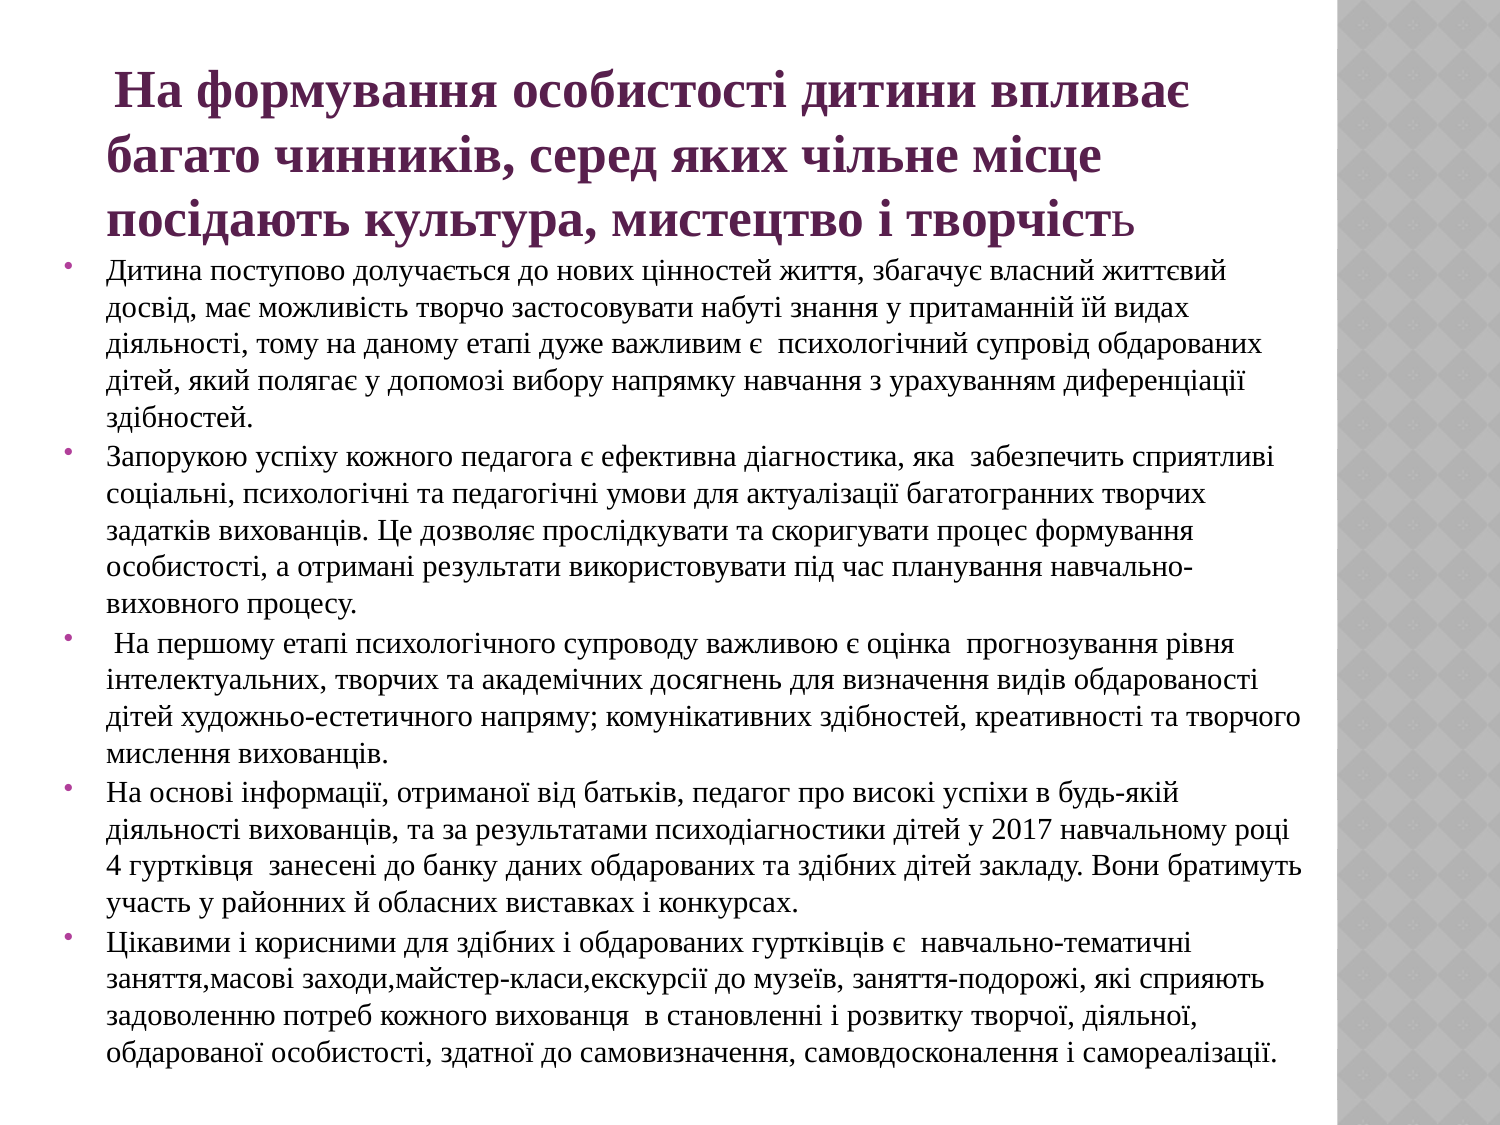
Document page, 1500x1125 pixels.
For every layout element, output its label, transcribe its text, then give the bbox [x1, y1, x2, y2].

list На формування особистості дитини впливає багато чинників, серед яких чільне місце посідають культура, мистецтво і творчість Дитина поступово долучається до нових цінностей життя, збагачує власний життєвий досвід, має можливість творчо застосовувати набуті знання у притаманній їй видах діяльності, тому на даному етапі дуже важливим є психологічний супровід обдарованих дітей, який полягає у допомозі вибору напрямку навчання з урахуванням диференціації здібностей. Запорукою успіху кожного педагога є ефективна діагностика, яка забезпечить сприятливі соціальні, психологічні та педагогічні умови для актуалізації багатогранних творчих задатків вихованців. Це дозволяє прослідкувати та скоригувати процес формування особистості, а отримані результати використовувати під час планування навчально-виховного процесу. На першому етапі психологічного супроводу важливою є оцінка прогнозування рівня інтелектуальних, творчих та академічних досягнень для визначення видів обдарованості дітей художньо-естетичного напряму; комунікативних здібностей, креативності та творчого мислення вихованців. На основі інформації, отриманої від батьків, педагог про високі успіхи в будь-якій діяльності вихованців, та за результатами психодіагностики дітей у 2017 навчальному році 4 гуртківця занесені до банку даних обдарованих та здібних дітей закладу. Вони братимуть участь у районних й обласних виставках і конкурсах. Цікавими і корисними для здібних і обдарованих гуртківців є навчально-тематичні заняття,масові заходи,майстер-класи,екскурсії до музеїв, заняття-подорожі, які сприяють задоволенню потреб кожного вихованця в становленні і розвитку творчої, діяльної, обдарованої особистості, здатної до самовизначення, самовдосконалення і самореалізації. [50, 46, 1317, 1125]
